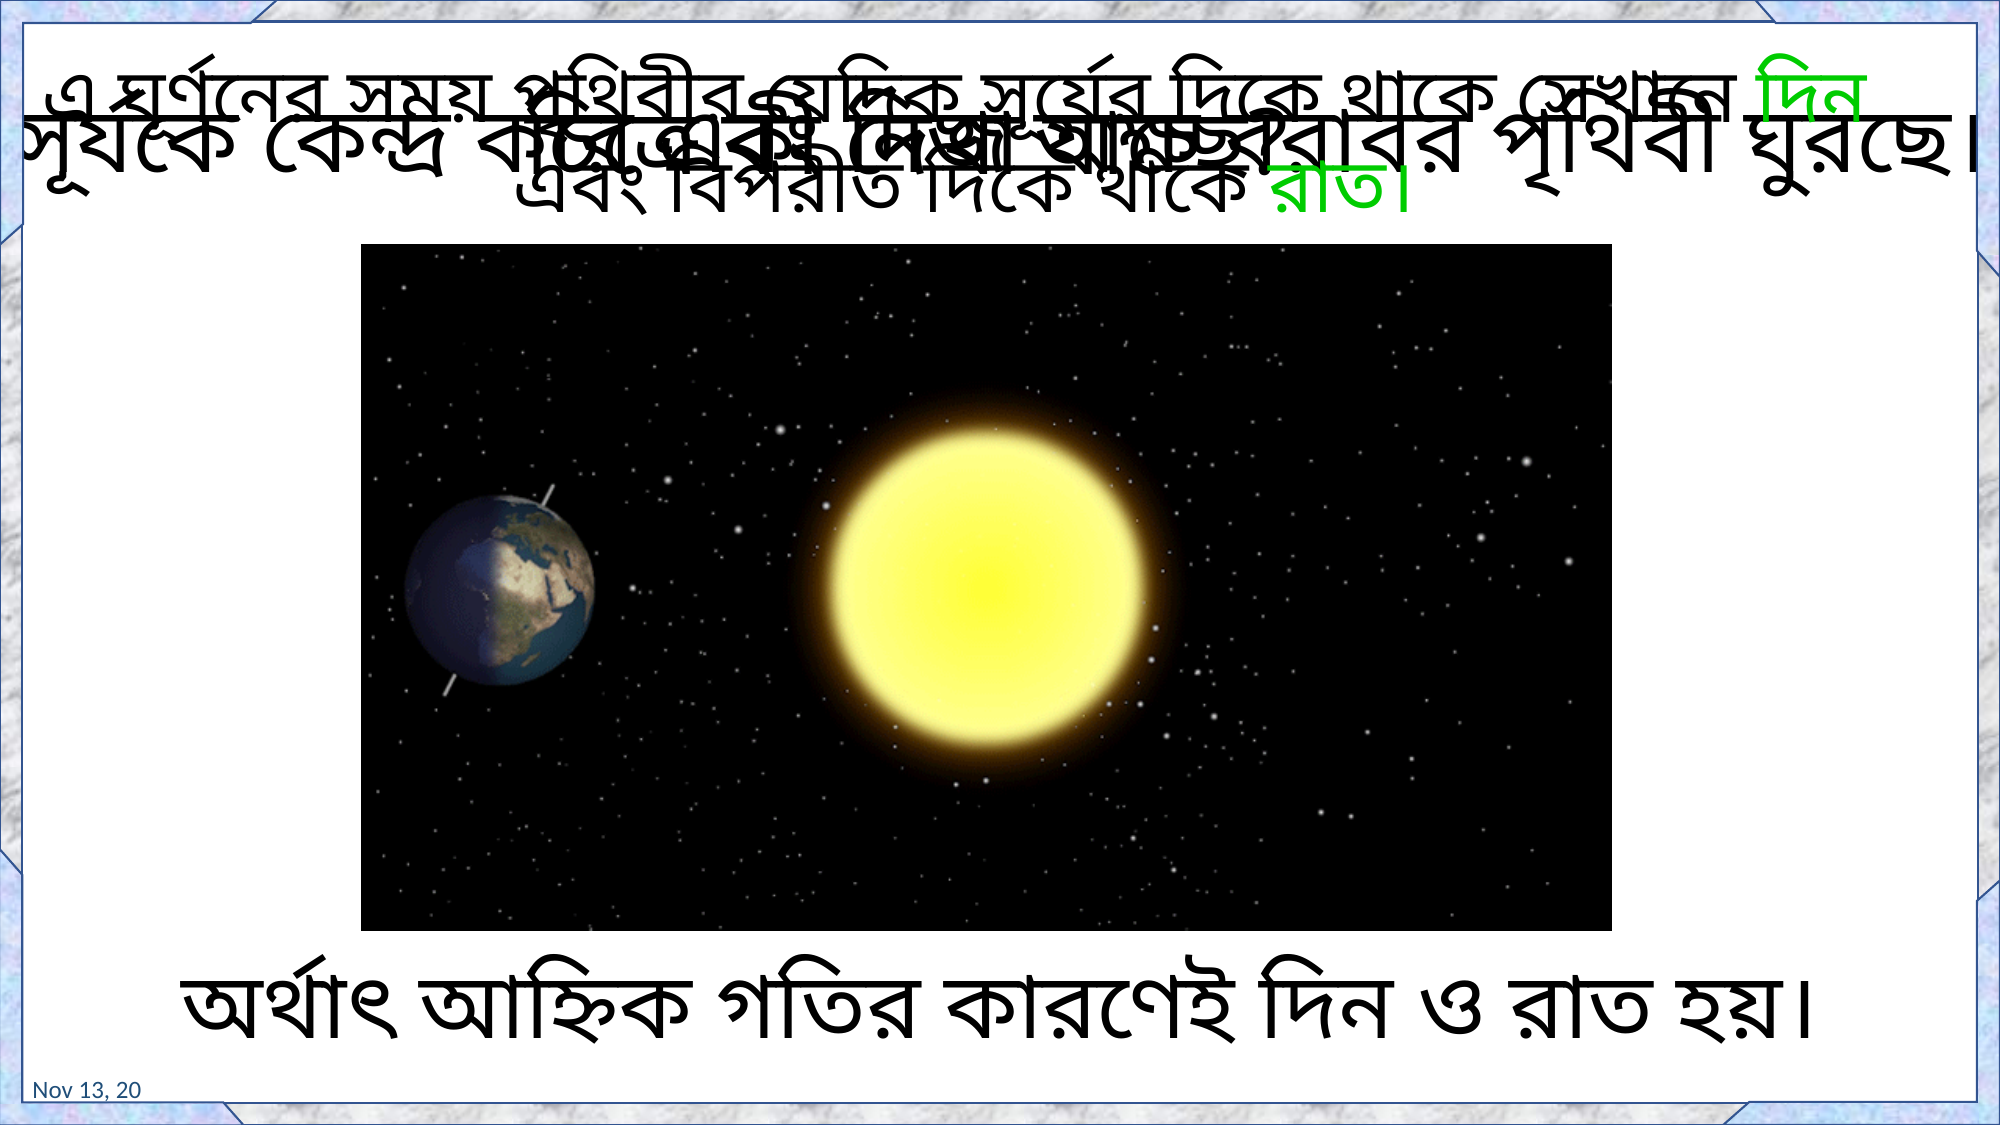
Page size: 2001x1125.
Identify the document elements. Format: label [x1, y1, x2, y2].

text_box [0, 0, 2000, 1125]
